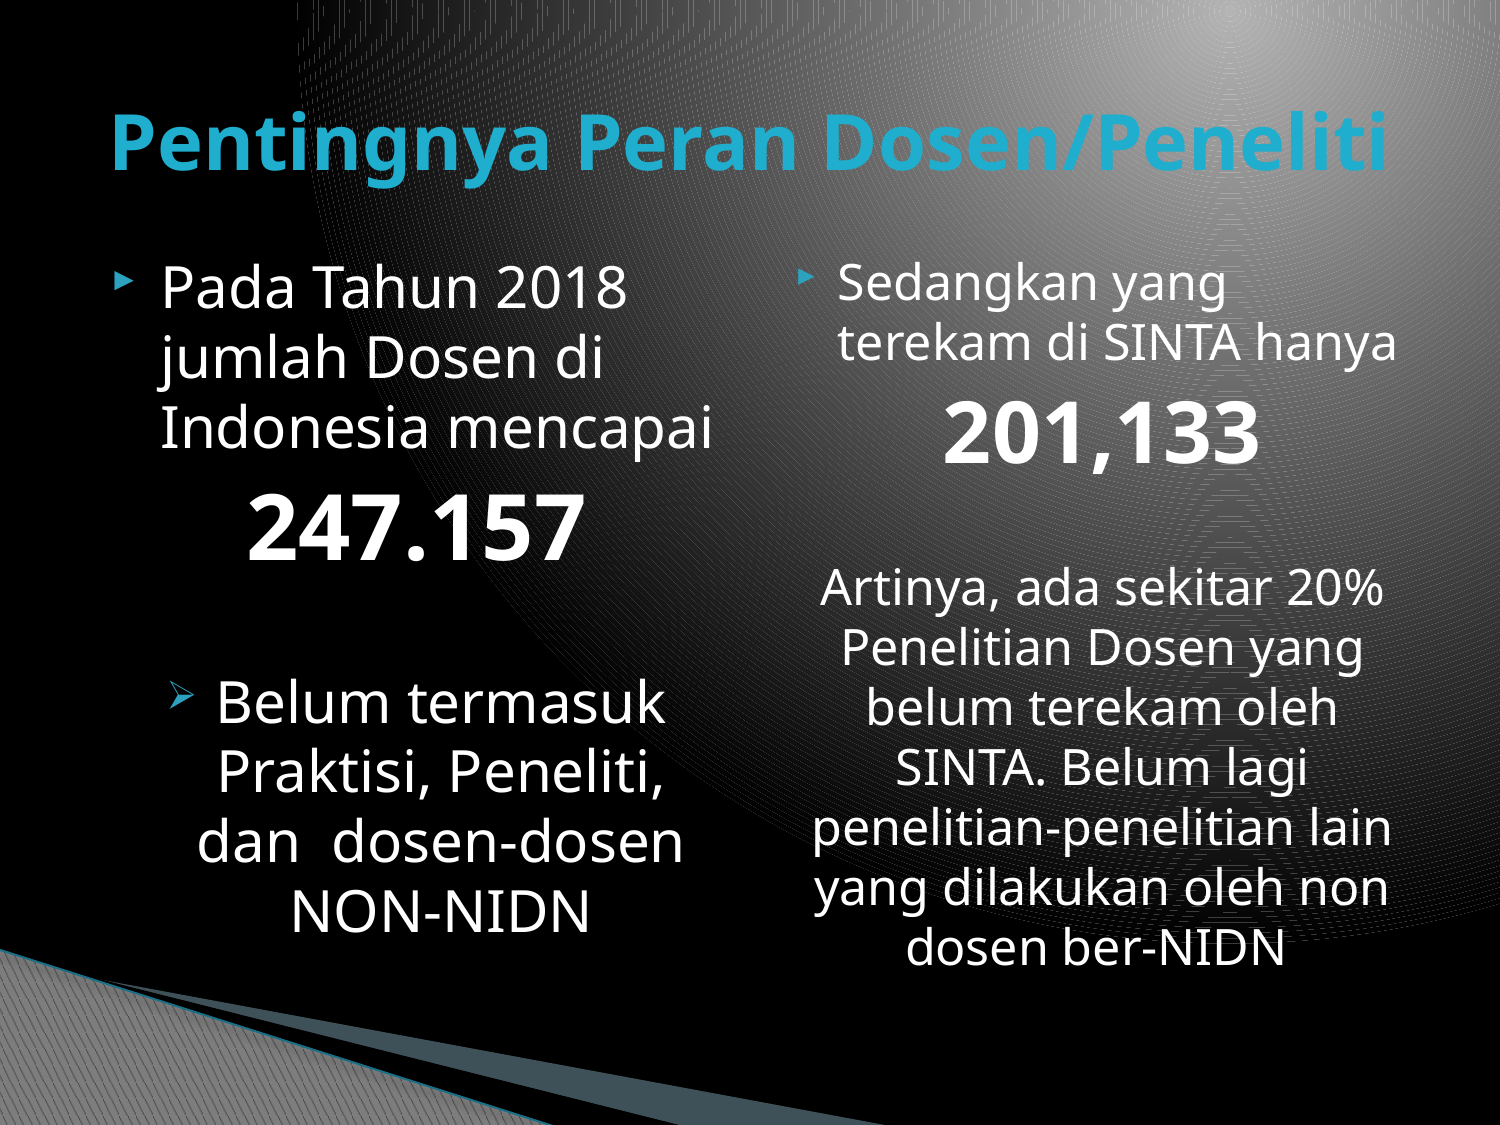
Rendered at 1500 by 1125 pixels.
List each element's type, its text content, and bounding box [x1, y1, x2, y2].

list Sedangkan yang terekam di SINTA hanya 201,133 Artinya, ada sekitar 20% Penelitian Dosen yang belum terekam oleh SINTA. Belum lagi penelitian-penelitian lain yang dilakukan oleh non dosen ber-NIDN [762, 243, 1425, 986]
picture [0, 952, 543, 1125]
list Pada Tahun 2018 jumlah Dosen di Indonesia mencapai 247.157 Belum termasuk Praktisi, Peneliti, dan dosen-dosen NON-NIDN [75, 243, 738, 986]
title Pentingnya Peran Dosen/Peneliti [75, 45, 1425, 233]
